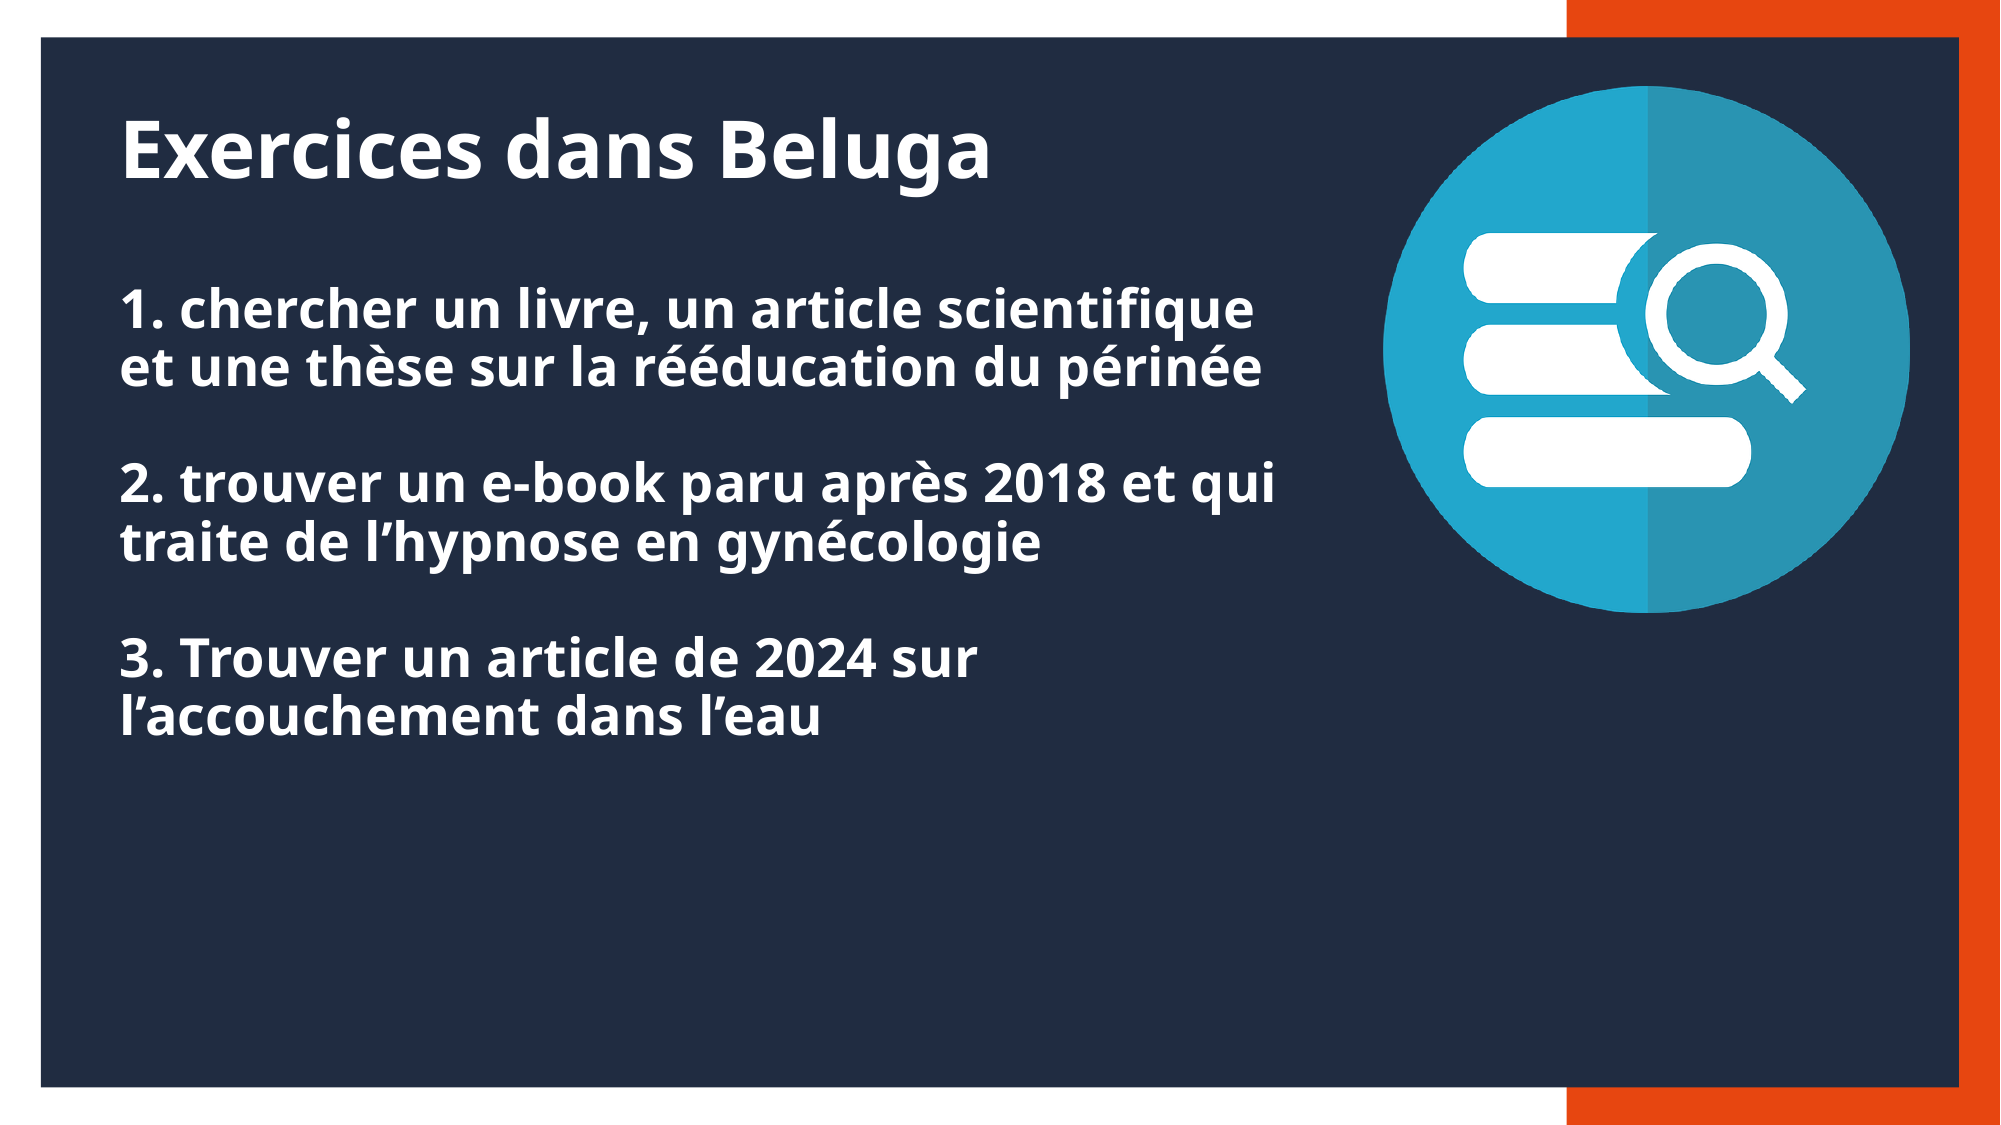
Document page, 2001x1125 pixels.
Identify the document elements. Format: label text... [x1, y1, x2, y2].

title Exercices dans Beluga 1. chercher un livre, un article scientifique et une thèse sur la rééducation du périnée 2. trouver un e-book paru après 2018 et qui traite de l’hypnose en gynécologie 3. Trouver un article de 2024 sur l’accouchement dans l’eau [104, 101, 1316, 1078]
picture [1383, 86, 1910, 613]
